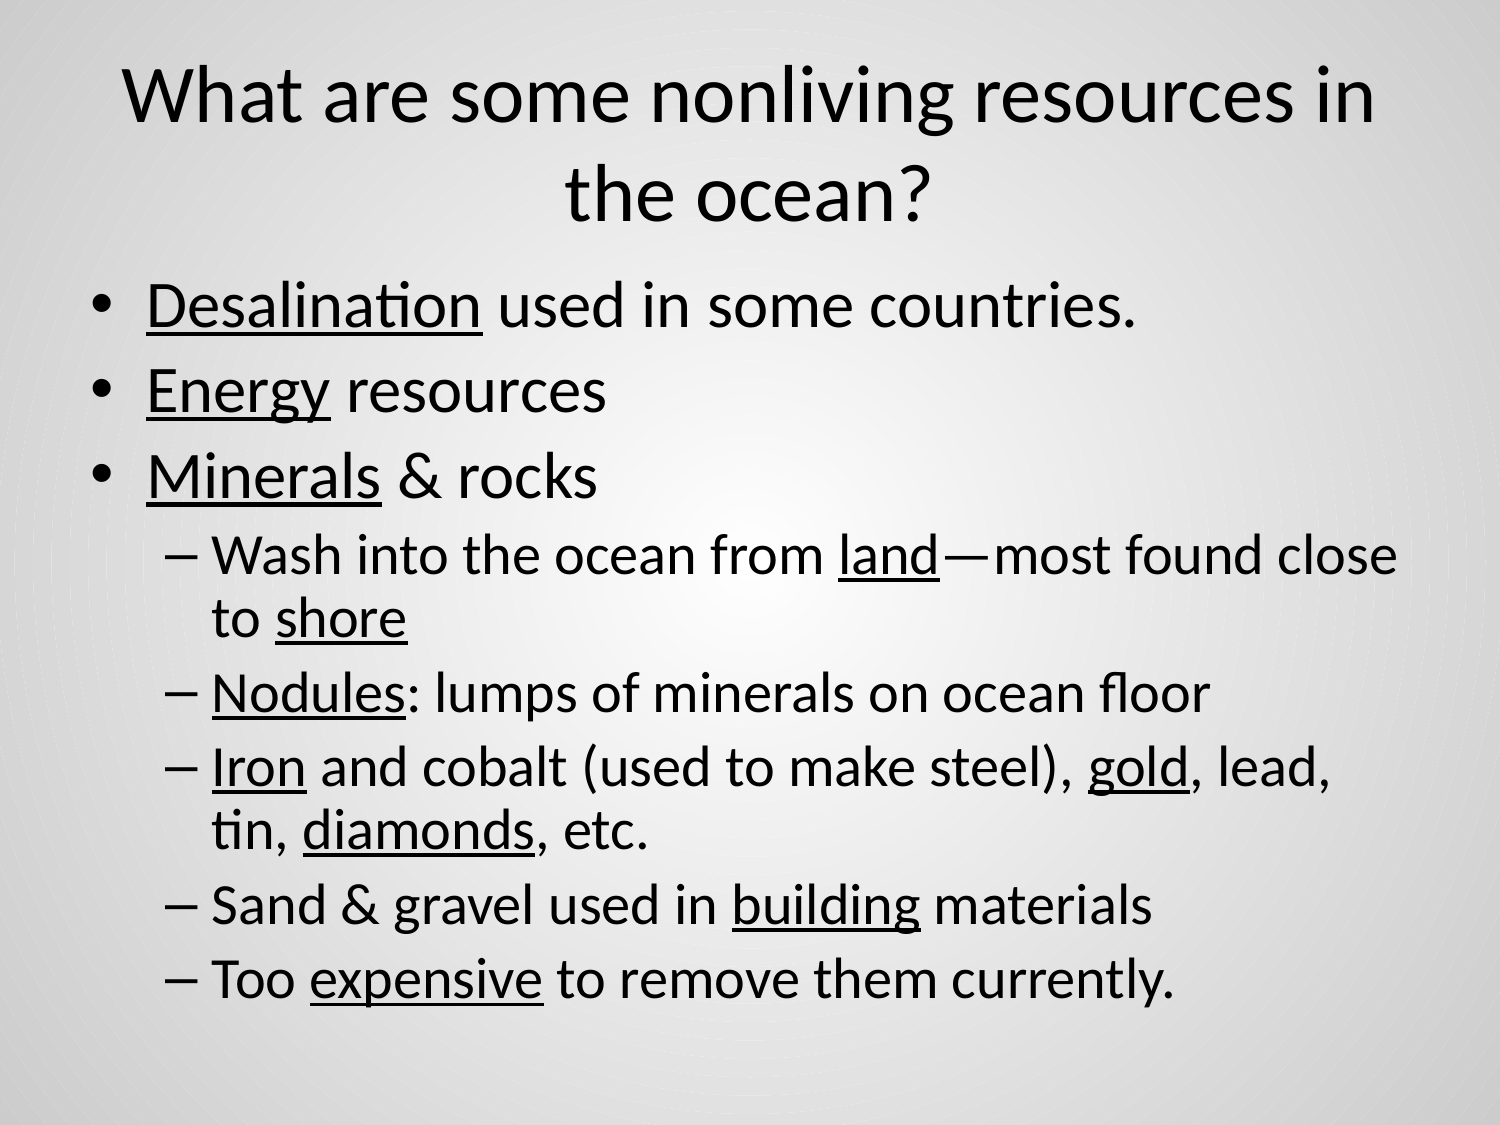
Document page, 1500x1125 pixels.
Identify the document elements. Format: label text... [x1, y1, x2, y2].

list Desalination used in some countries. Energy resources Minerals & rocks Wash into the ocean from land—most found close to shore Nodules: lumps of minerals on ocean floor Iron and cobalt (used to make steel), gold, lead, tin, diamonds, etc. Sand & gravel used in building materials Too expensive to remove them currently. [75, 262, 1425, 1075]
title What are some nonliving resources in the ocean? [75, 45, 1425, 233]
